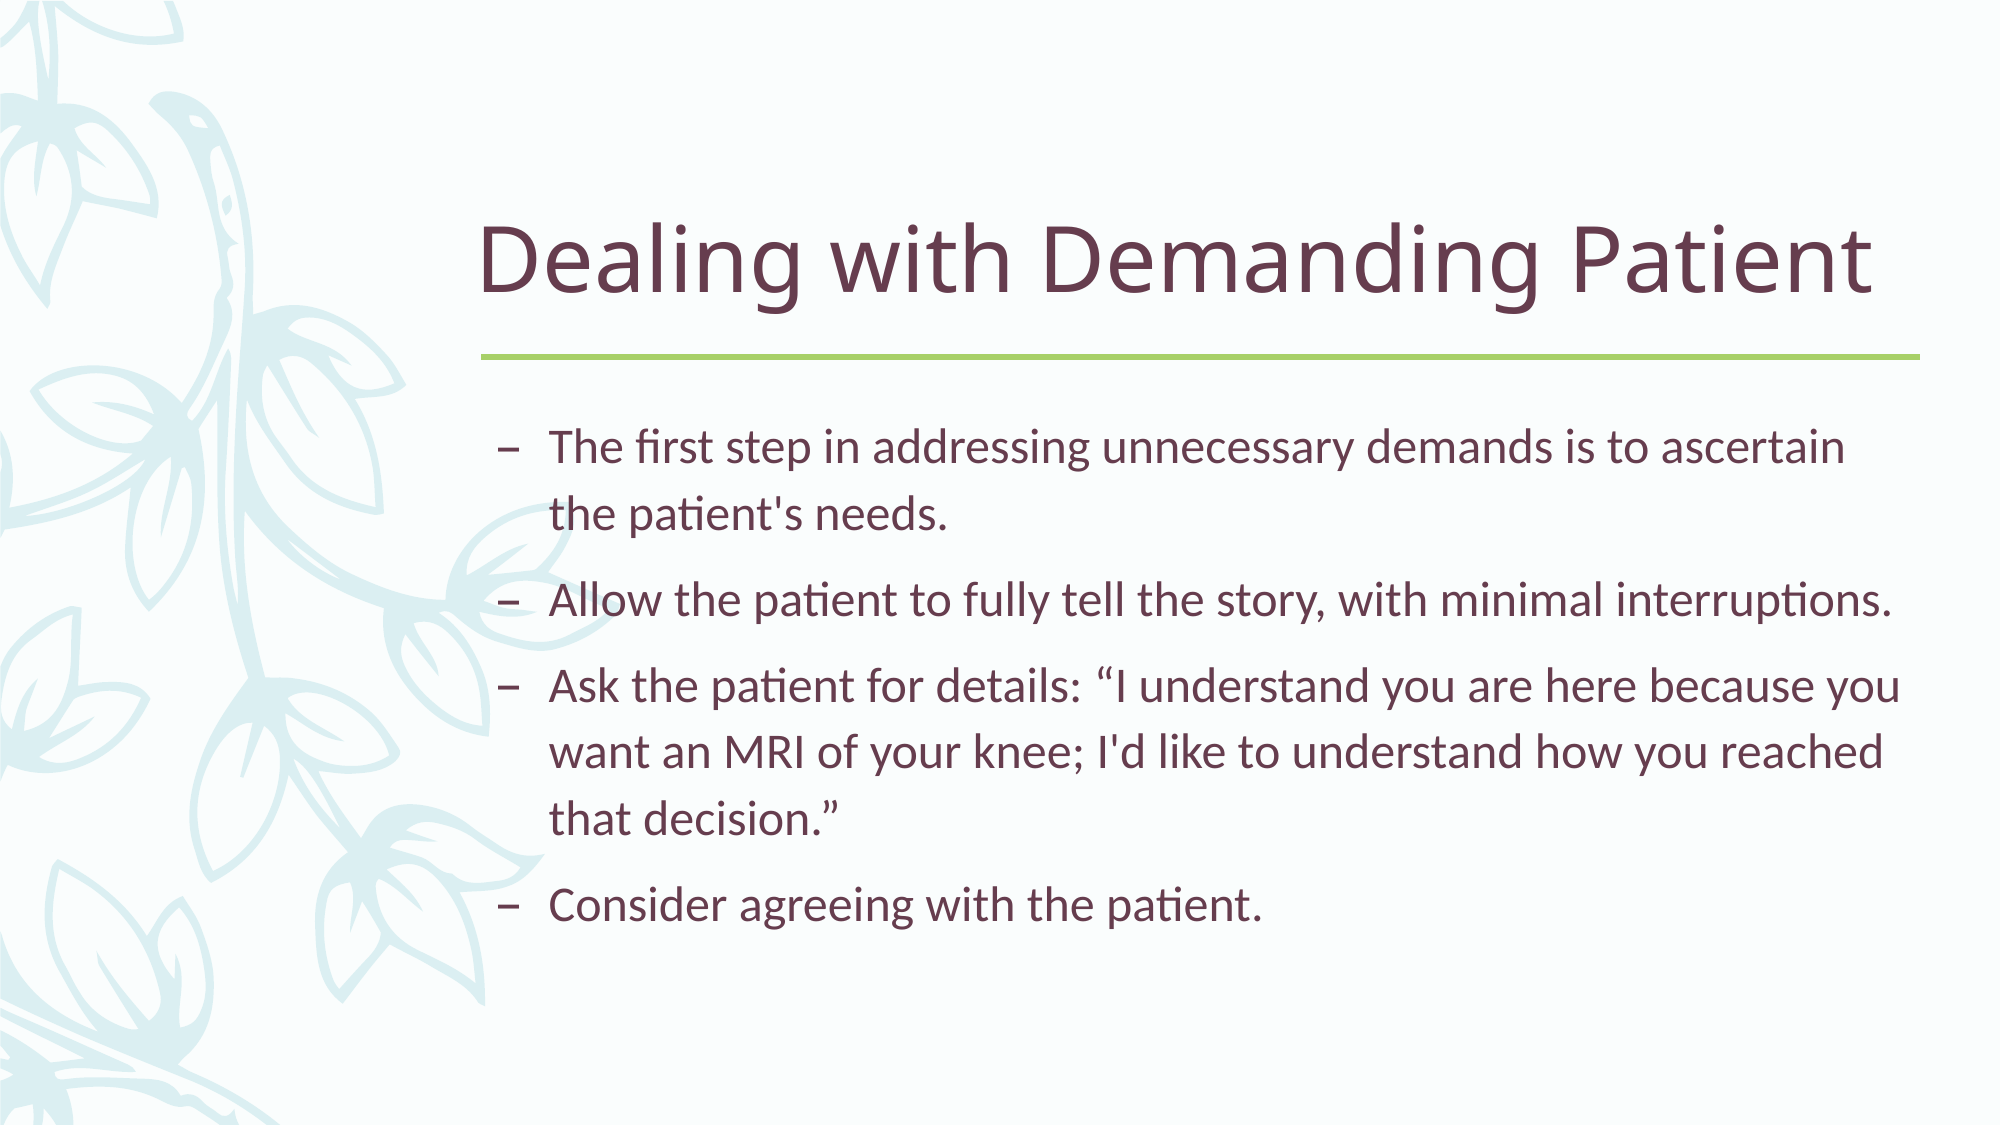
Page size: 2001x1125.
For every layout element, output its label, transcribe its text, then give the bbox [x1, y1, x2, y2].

list The first step in addressing unnecessary demands is to ascertain the patient's needs. Allow the patient to fully tell the story, with minimal interruptions. Ask the patient for details: “I understand you are here because you want an MRI of your knee; I'd like to understand how you reached that decision.” Consider agreeing with the patient. [481, 399, 1920, 999]
title Dealing with Demanding Patient [460, 198, 1920, 455]
